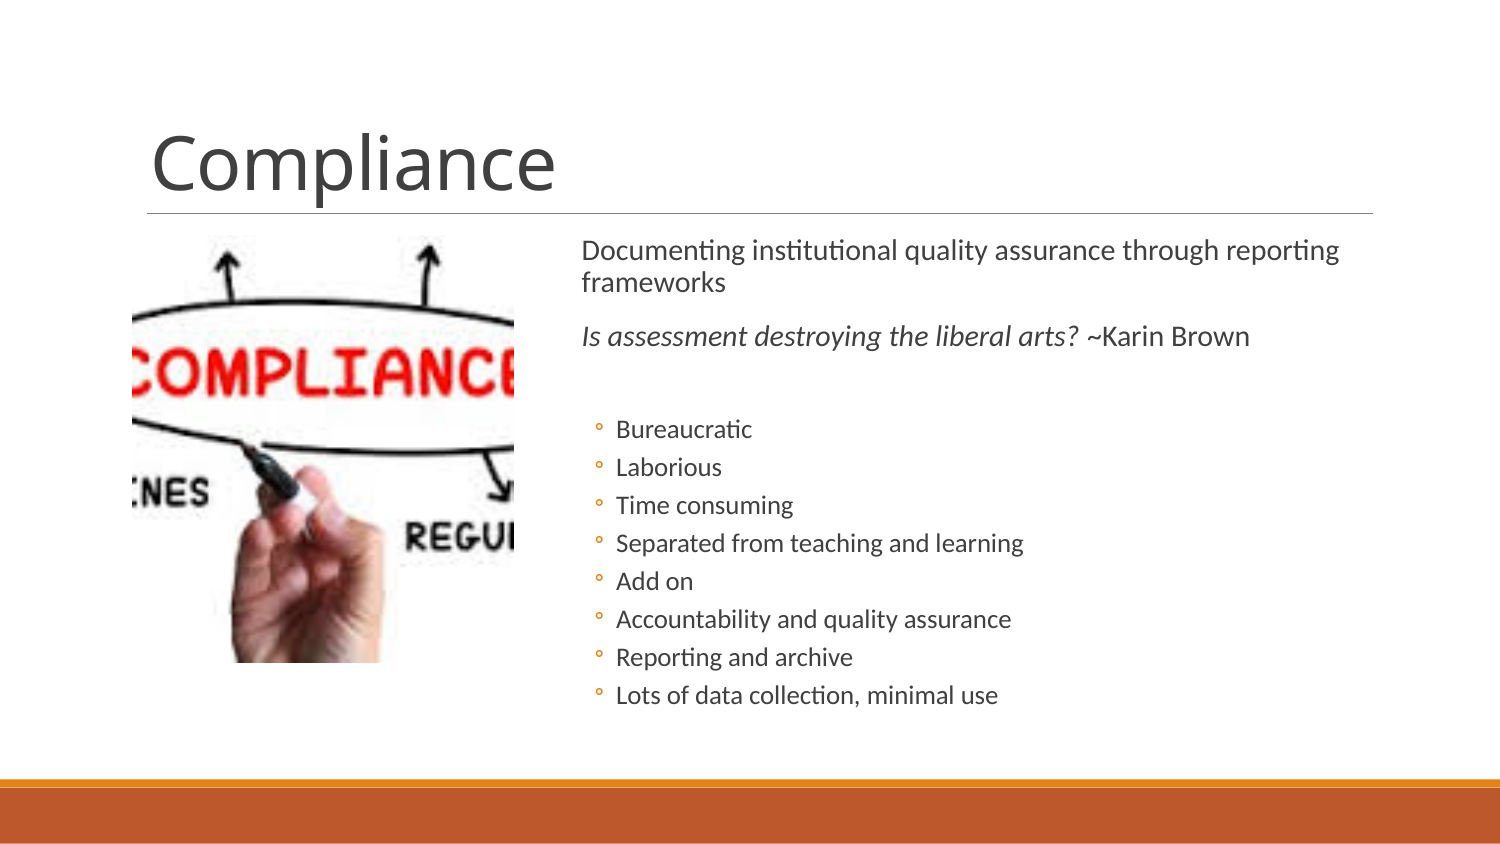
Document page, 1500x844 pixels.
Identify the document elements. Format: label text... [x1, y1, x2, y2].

title Compliance [135, 35, 1373, 214]
list Documenting institutional quality assurance through reporting frameworks Is assessment destroying the liberal arts? ~Karin Brown Bureaucratic Laborious Time consuming Separated from teaching and learning Add on Accountability and quality assurance Reporting and archive Lots of data collection, minimal use [570, 227, 1373, 723]
picture [131, 235, 514, 664]
